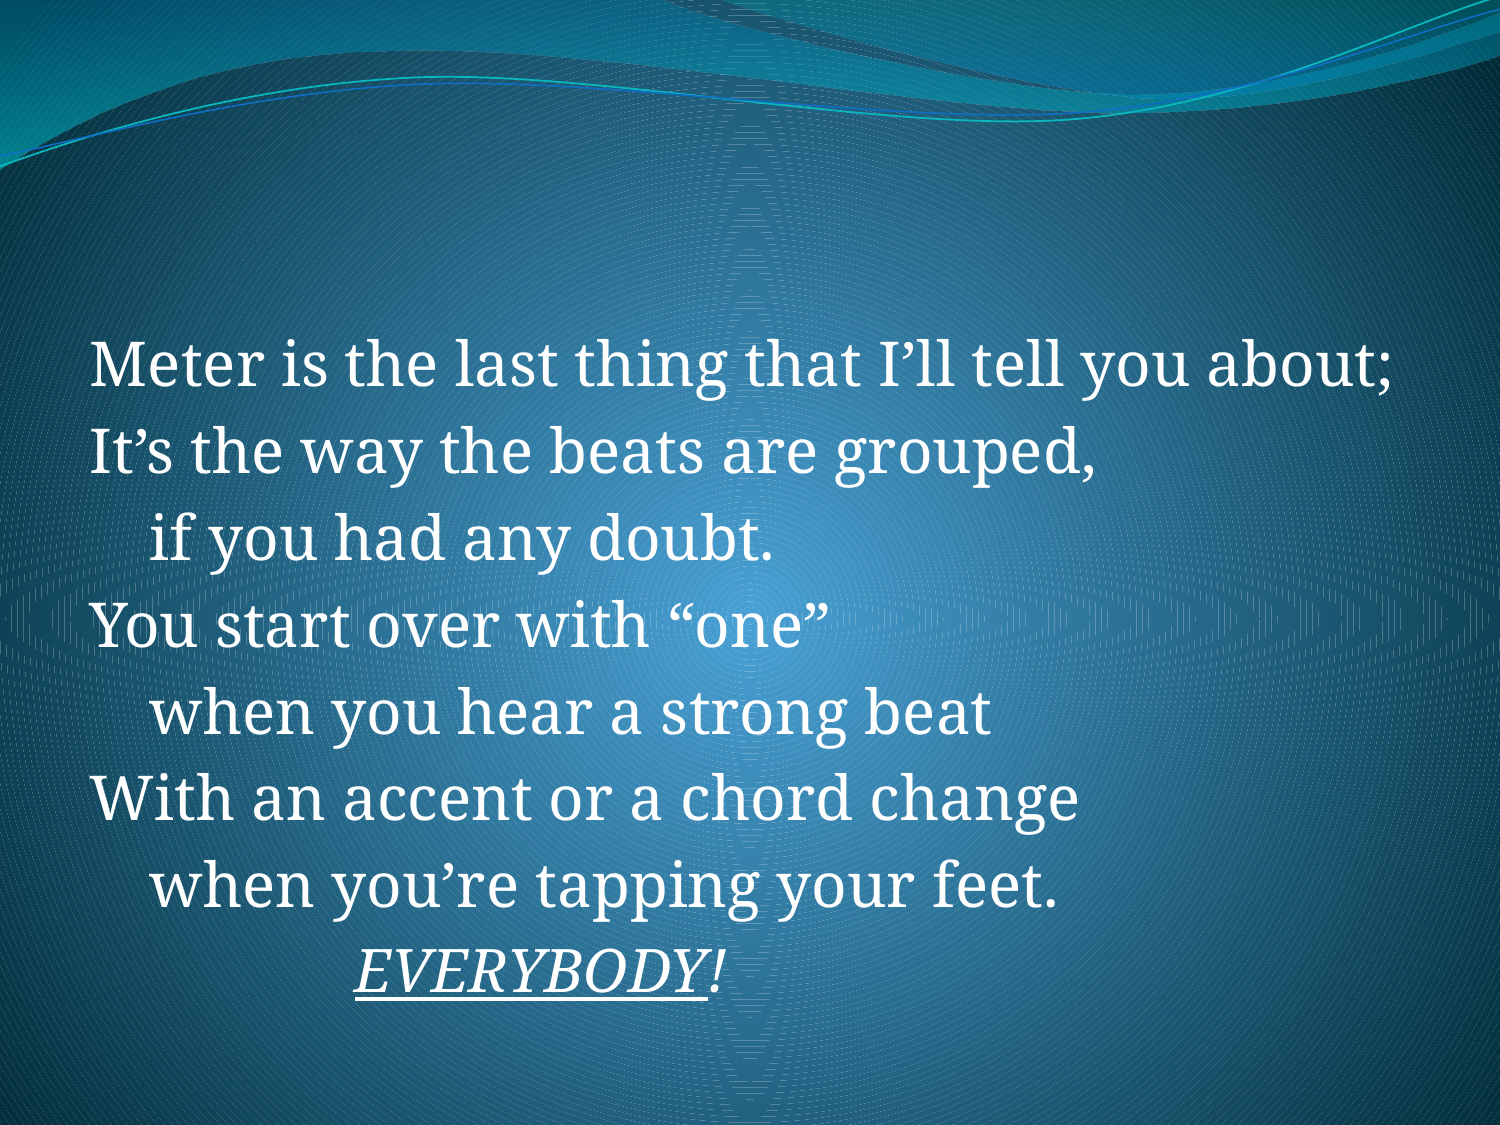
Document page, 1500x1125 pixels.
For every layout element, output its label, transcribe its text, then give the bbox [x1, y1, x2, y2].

list Meter is the last thing that I’ll tell you about; It’s the way the beats are grouped, if you had any doubt. You start over with “one” when you hear a strong beat With an accent or a chord change when you’re tapping your feet. EVERYBODY! [75, 317, 1425, 1038]
